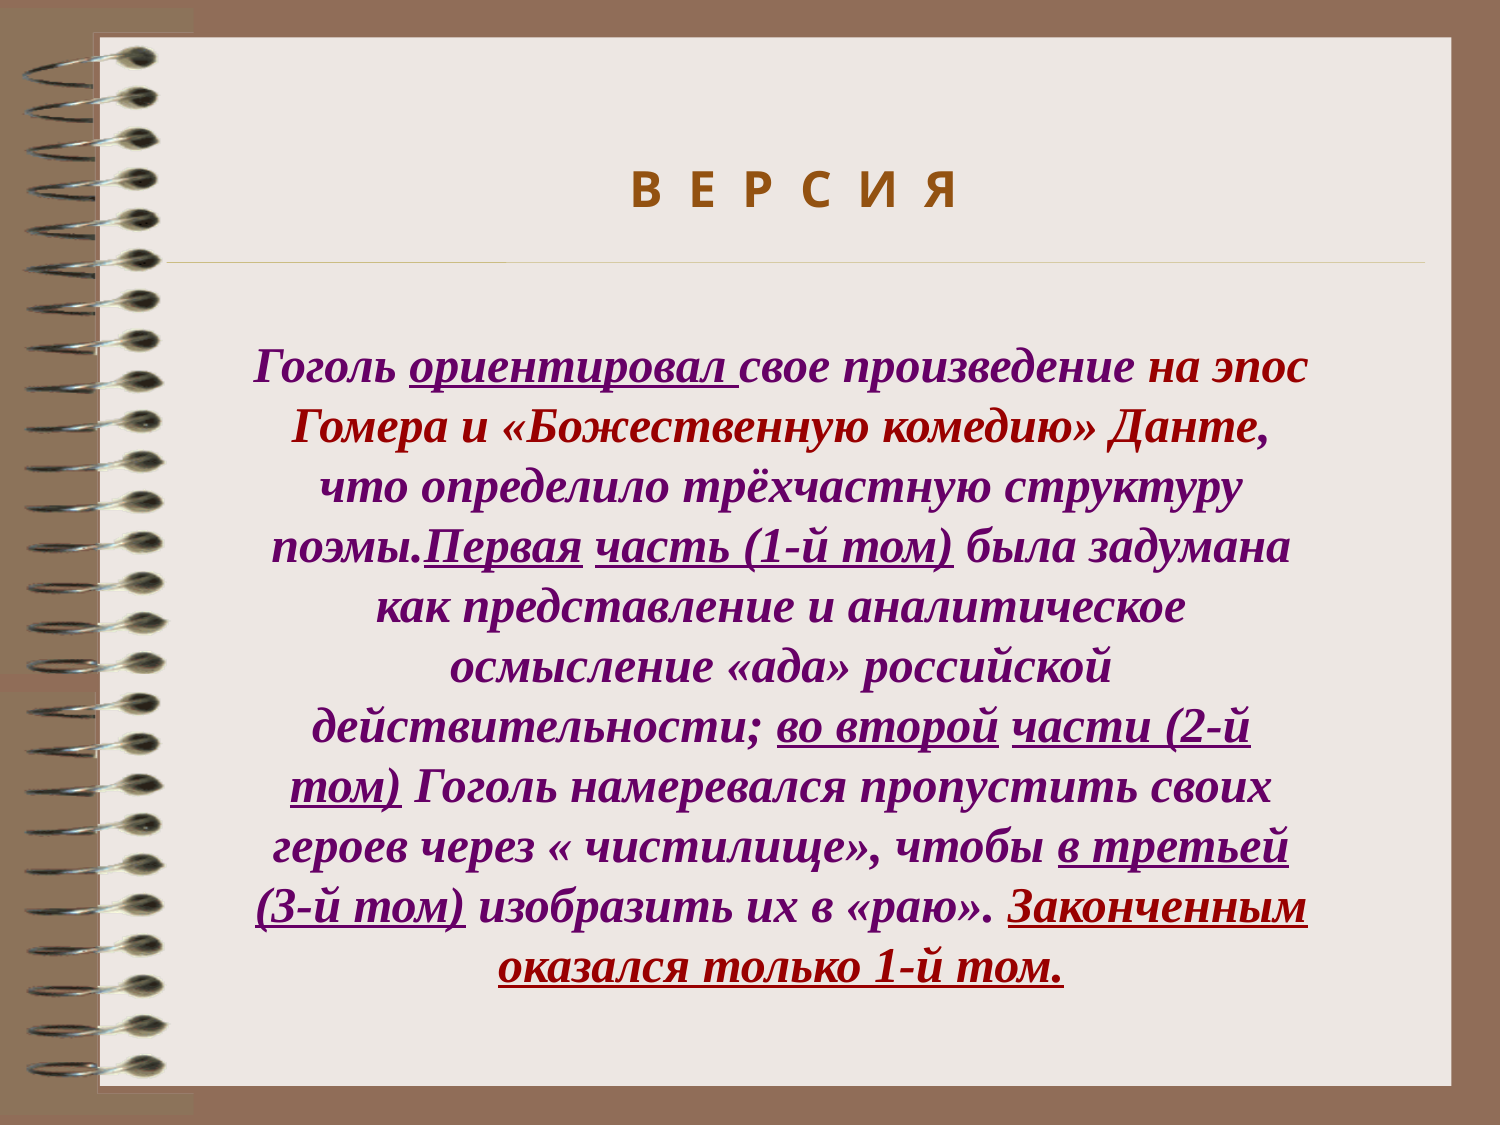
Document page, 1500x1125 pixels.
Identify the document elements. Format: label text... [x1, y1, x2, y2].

text_box В Е Р С И Я [249, 149, 1338, 225]
text_box Гоголь ориентировал свое произведение на эпос Гомера и «Божественную комедию» Данте, что определило трёхчастную структуру поэмы.Первая часть (1-й том) была задумана как представление и аналитическое осмысление «ада» российской действительности; во второй части (2-й том) Гоголь намеревался пропустить своих героев через « чистилище», чтобы в третьей (3-й том) изобразить их в «раю». Законченным оказался только 1-й том. [237, 324, 1325, 1000]
picture [0, 8, 194, 674]
picture [0, 692, 194, 1115]
